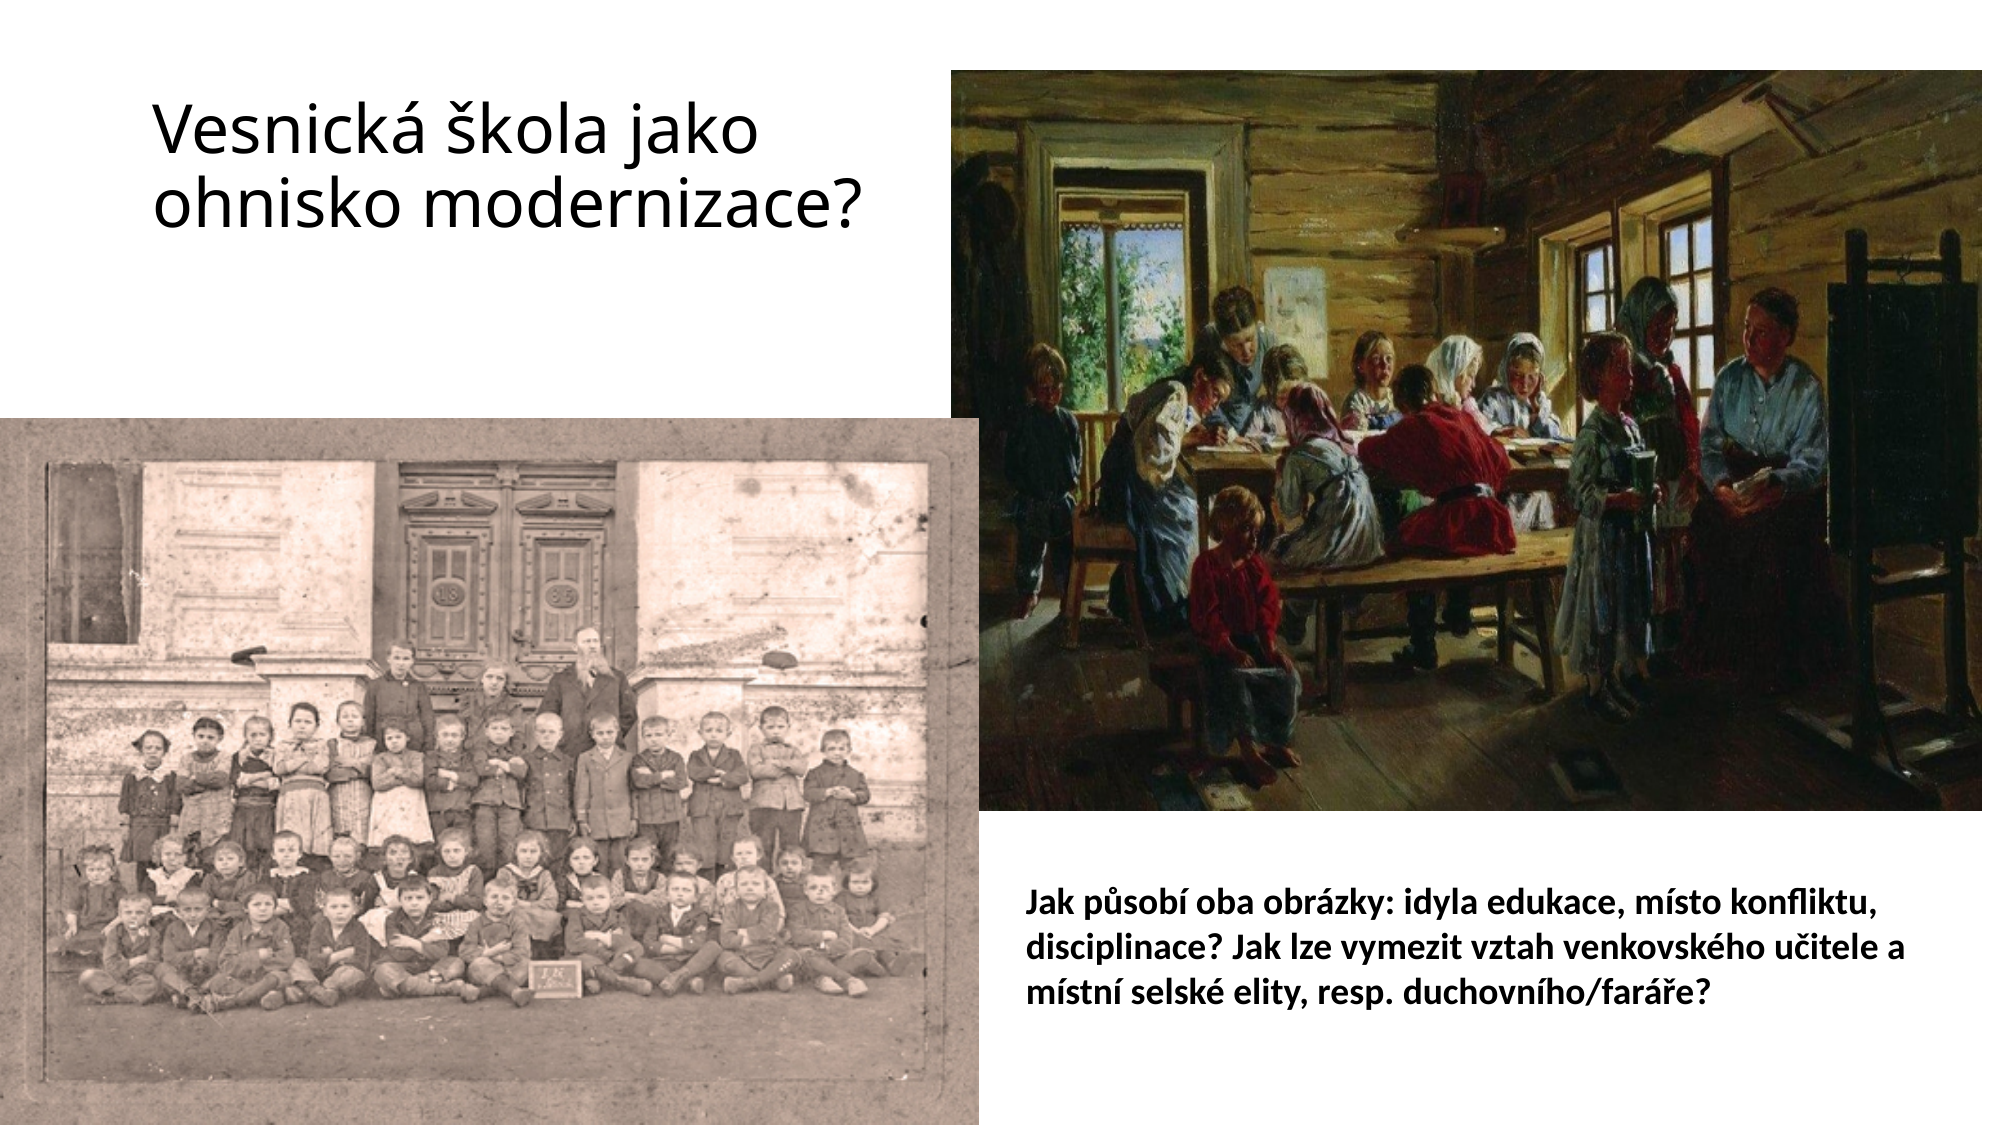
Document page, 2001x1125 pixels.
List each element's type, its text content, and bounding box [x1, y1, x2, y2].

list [0, 418, 979, 1125]
text_box Jak působí oba obrázky: idyla edukace, místo konfliktu, disciplinace? Jak lze vymezit vztah venkovského učitele a místní selské elity, resp. duchovního/faráře? [1011, 812, 1922, 1020]
picture [951, 70, 1982, 812]
title Vesnická škola jako ohnisko modernizace? [137, 59, 885, 278]
